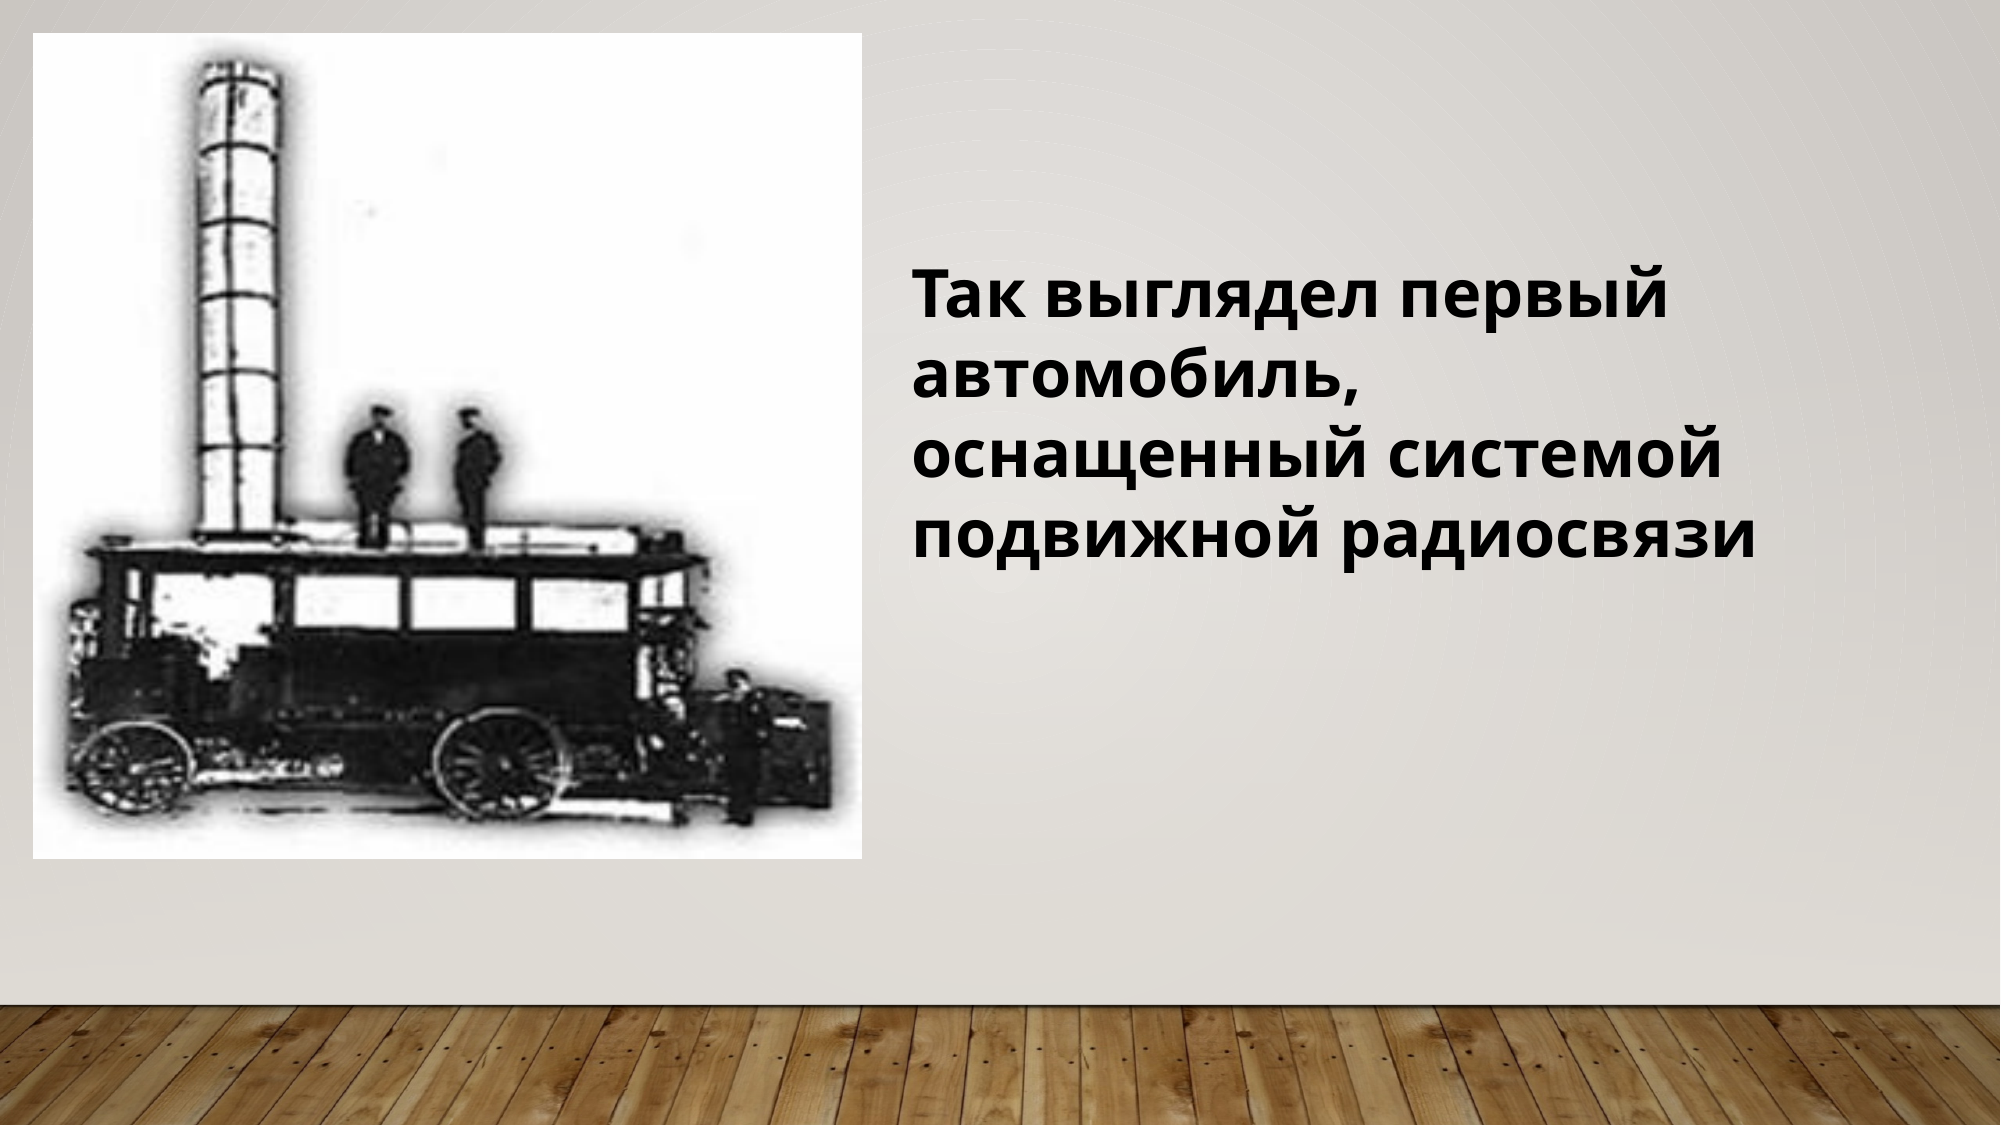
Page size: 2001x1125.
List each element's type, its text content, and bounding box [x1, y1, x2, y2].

picture [32, 32, 863, 860]
text_box Так выглядел первый автомобиль, оснащенный системой подвижной радиосвязи [896, 243, 1955, 623]
picture [0, 1005, 2000, 1125]
